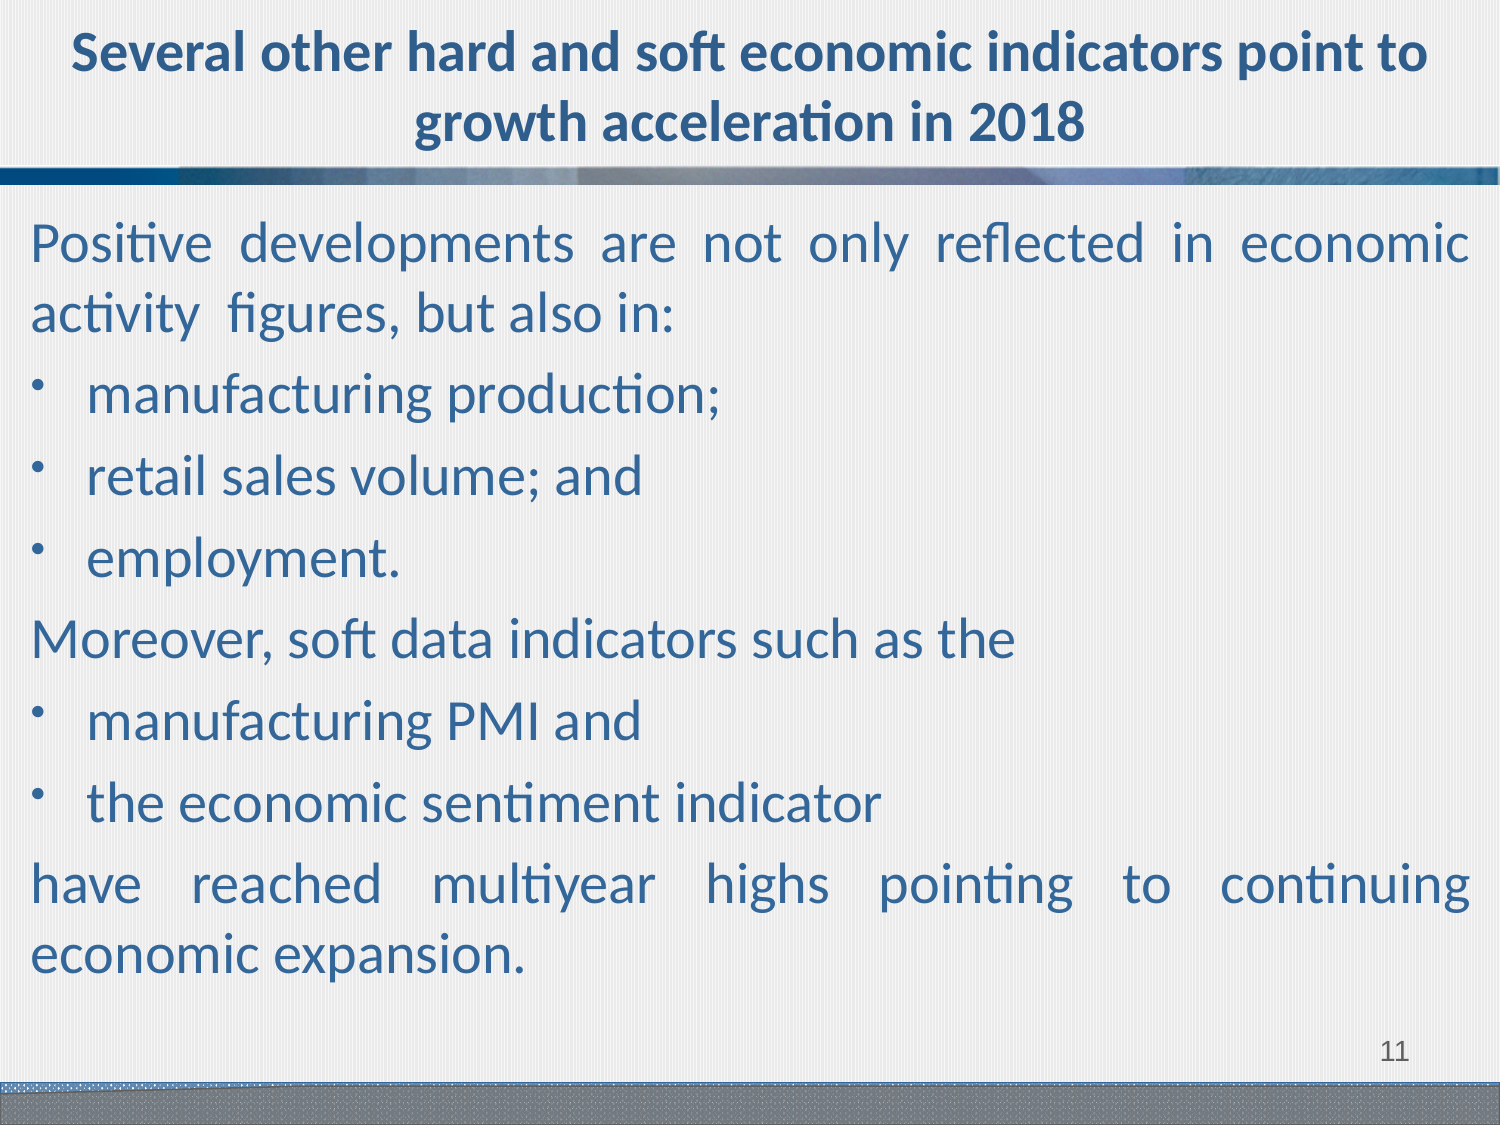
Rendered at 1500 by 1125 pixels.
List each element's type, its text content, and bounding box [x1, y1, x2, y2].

title Several other hard and soft economic indicators point to growth acceleration in 2018 [17, 0, 1483, 167]
picture [0, 165, 1500, 185]
list Positive developments are not only reflected in economic activity figures, but also in: manufacturing production; retail sales volume; and employment. Moreover, soft data indicators such as the manufacturing PMI and the economic sentiment indicator have reached multiyear highs pointing to continuing economic expansion. [15, 196, 1487, 1013]
slide_number 10 [1074, 1024, 1425, 1103]
